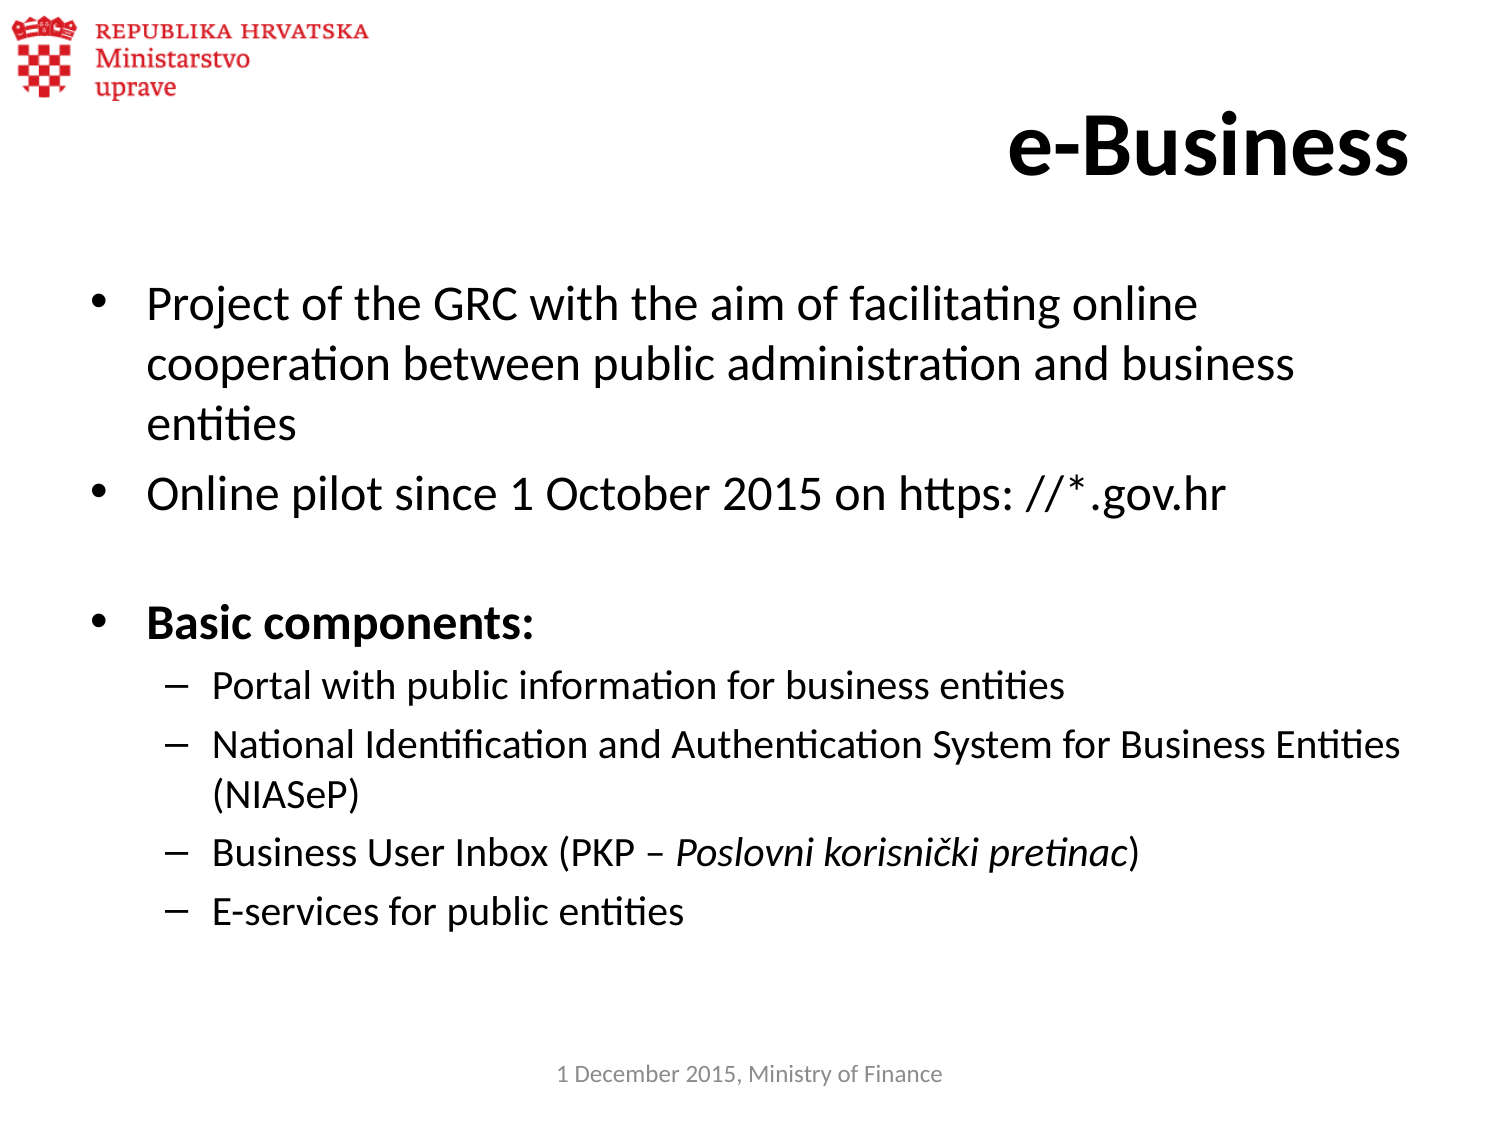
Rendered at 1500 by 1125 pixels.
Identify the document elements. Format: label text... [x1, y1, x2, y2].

title e-Business [75, 45, 1425, 233]
footer 1 December 2015, Ministry of Finance [512, 1042, 988, 1103]
picture [0, 2, 385, 115]
list Project of the GRC with the aim of facilitating online cooperation between public administration and business entities Online pilot since 1 October 2015 on https: //*.gov.hr Basic components: Portal with public information for business entities National Identification and Authentication System for Business Entities (NIASeP) Business User Inbox (PKP – Poslovni korisnički pretinac) E-services for public entities [75, 262, 1425, 1005]
